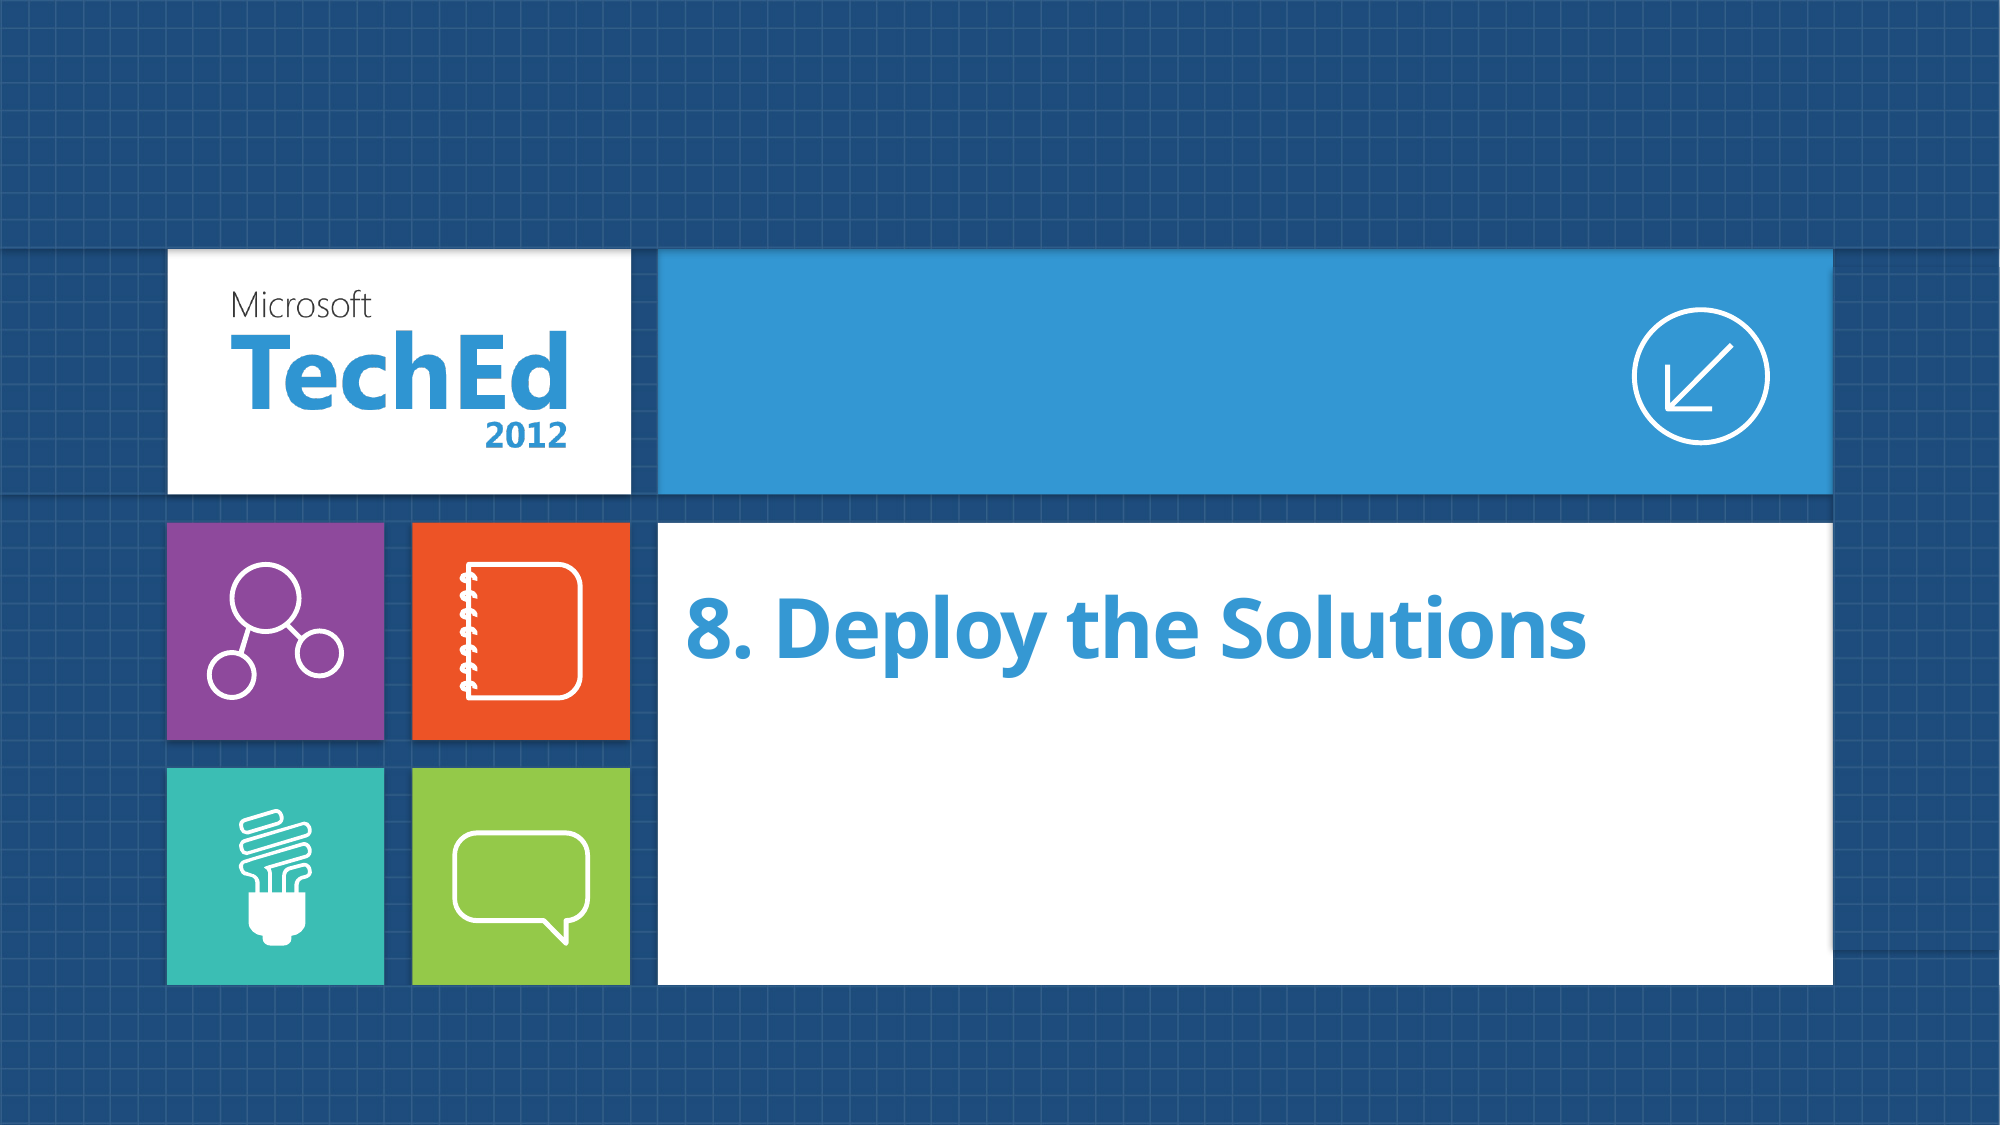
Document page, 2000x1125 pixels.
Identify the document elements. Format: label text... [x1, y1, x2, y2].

picture [0, 0, 2000, 1125]
title 8. Deploy the Solutions [685, 530, 1788, 733]
